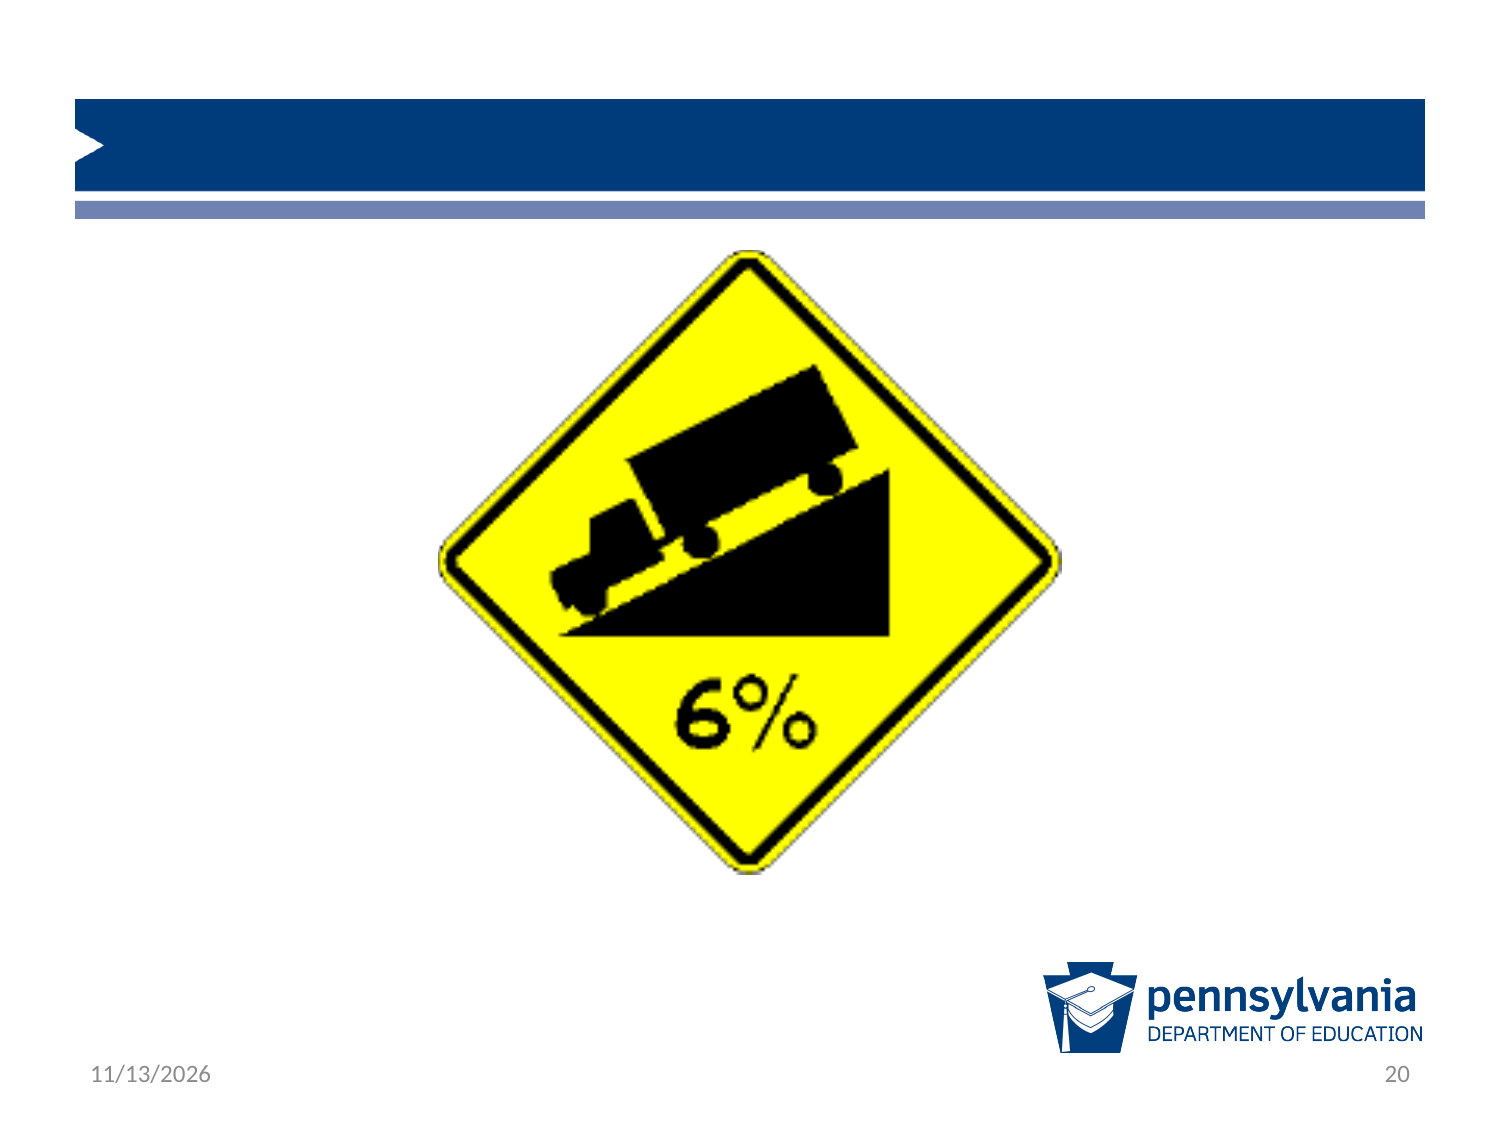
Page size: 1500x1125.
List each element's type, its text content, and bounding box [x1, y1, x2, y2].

picture [437, 250, 1063, 875]
picture [75, 99, 1425, 219]
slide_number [75, 1042, 425, 1103]
picture [1043, 962, 1422, 1053]
slide_number 20 [1074, 1042, 1425, 1103]
